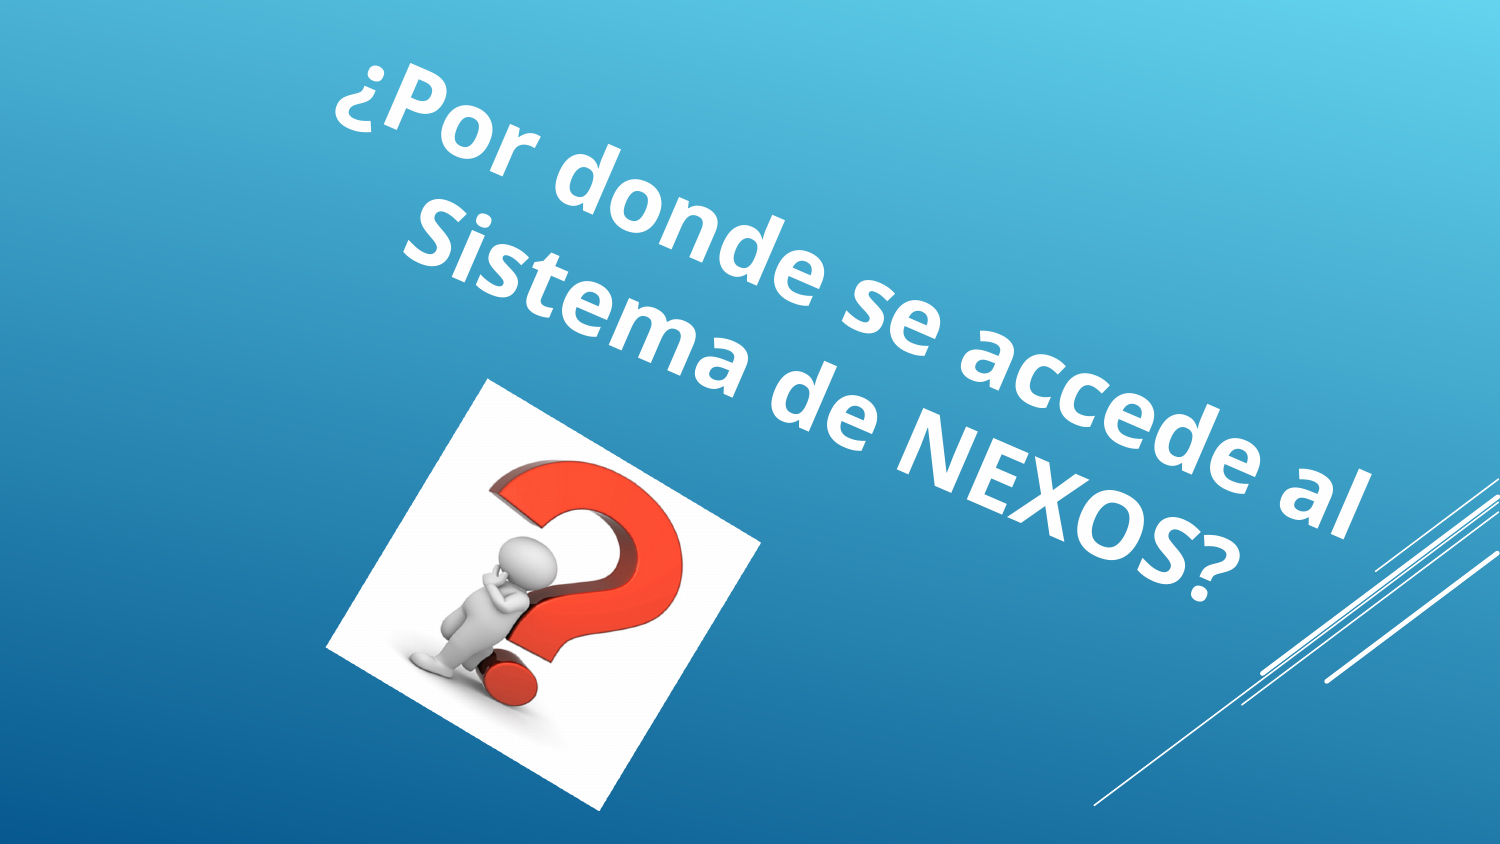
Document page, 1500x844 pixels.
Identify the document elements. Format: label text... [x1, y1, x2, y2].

picture [326, 379, 760, 810]
text_box ¿Por donde se accede al Sistema de NEXOS? [226, 0, 1478, 685]
